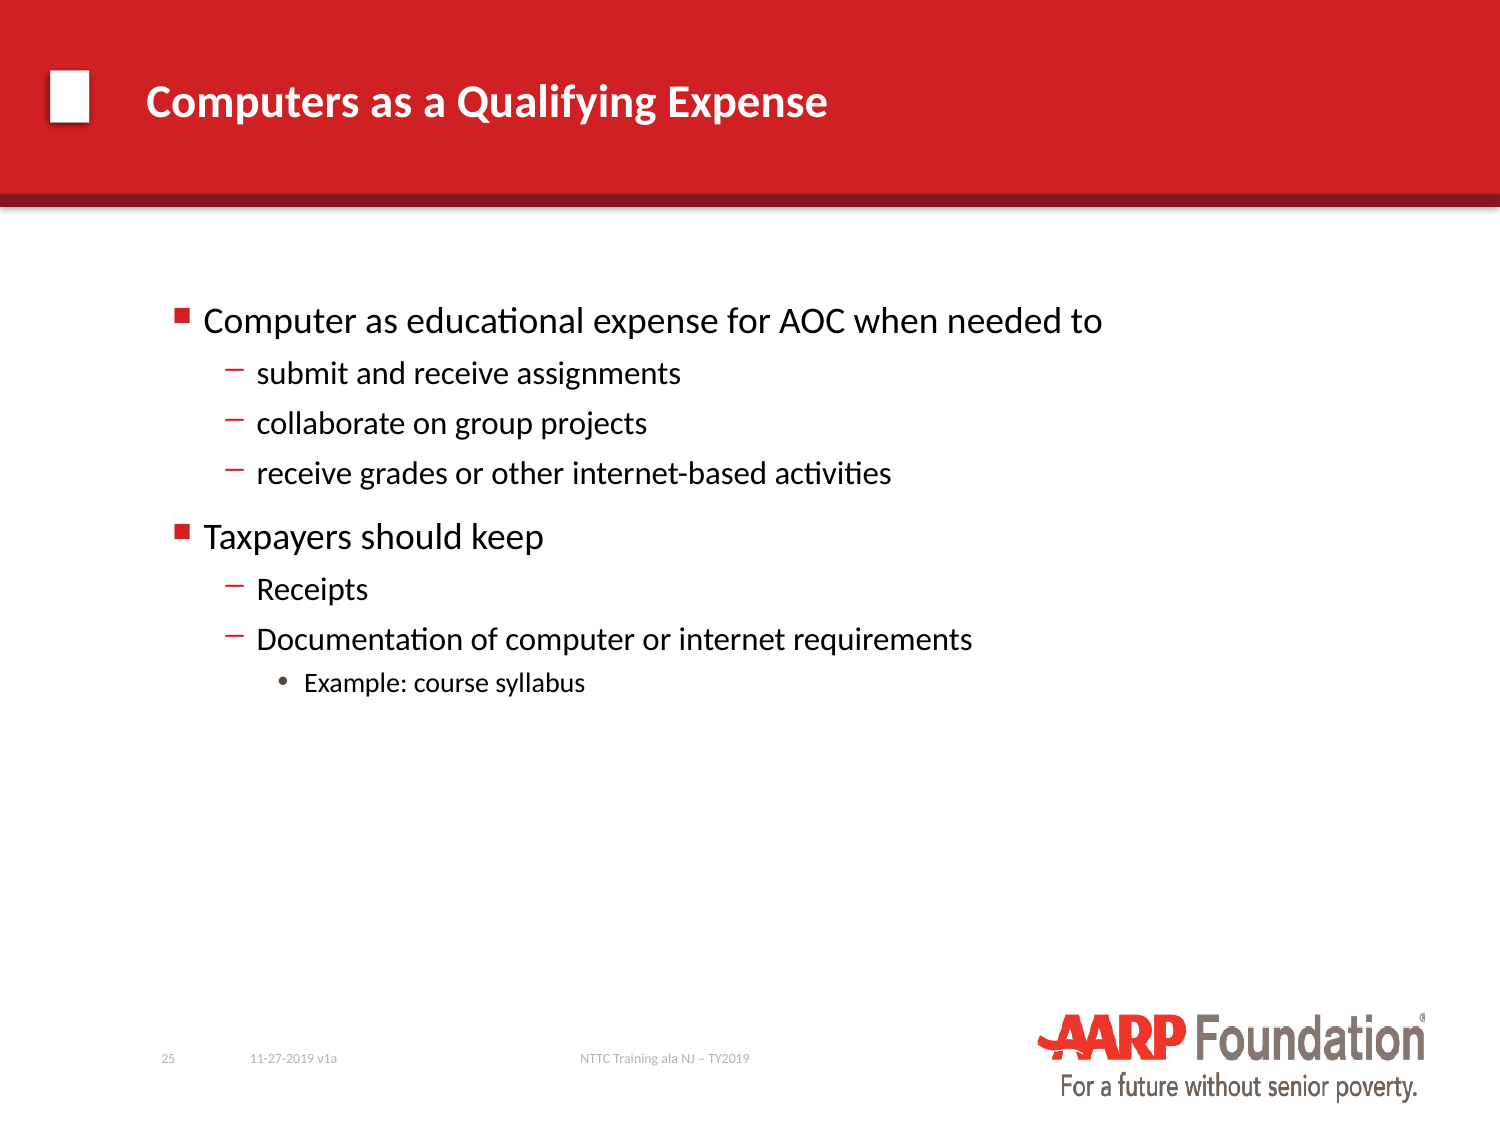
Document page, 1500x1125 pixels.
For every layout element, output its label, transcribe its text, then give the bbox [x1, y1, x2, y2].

list Computer as educational expense for AOC when needed to submit and receive assignments collaborate on group projects receive grades or other internet-based activities Taxpayers should keep Receipts Documentation of computer or internet requirements Example: course syllabus [157, 288, 1358, 949]
title Computers as a Qualifying Expense [131, 4, 1331, 193]
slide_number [234, 1027, 399, 1088]
footer NTTC Training ala NJ – TY2019 [427, 1027, 903, 1088]
slide_number 25 [75, 1027, 191, 1088]
